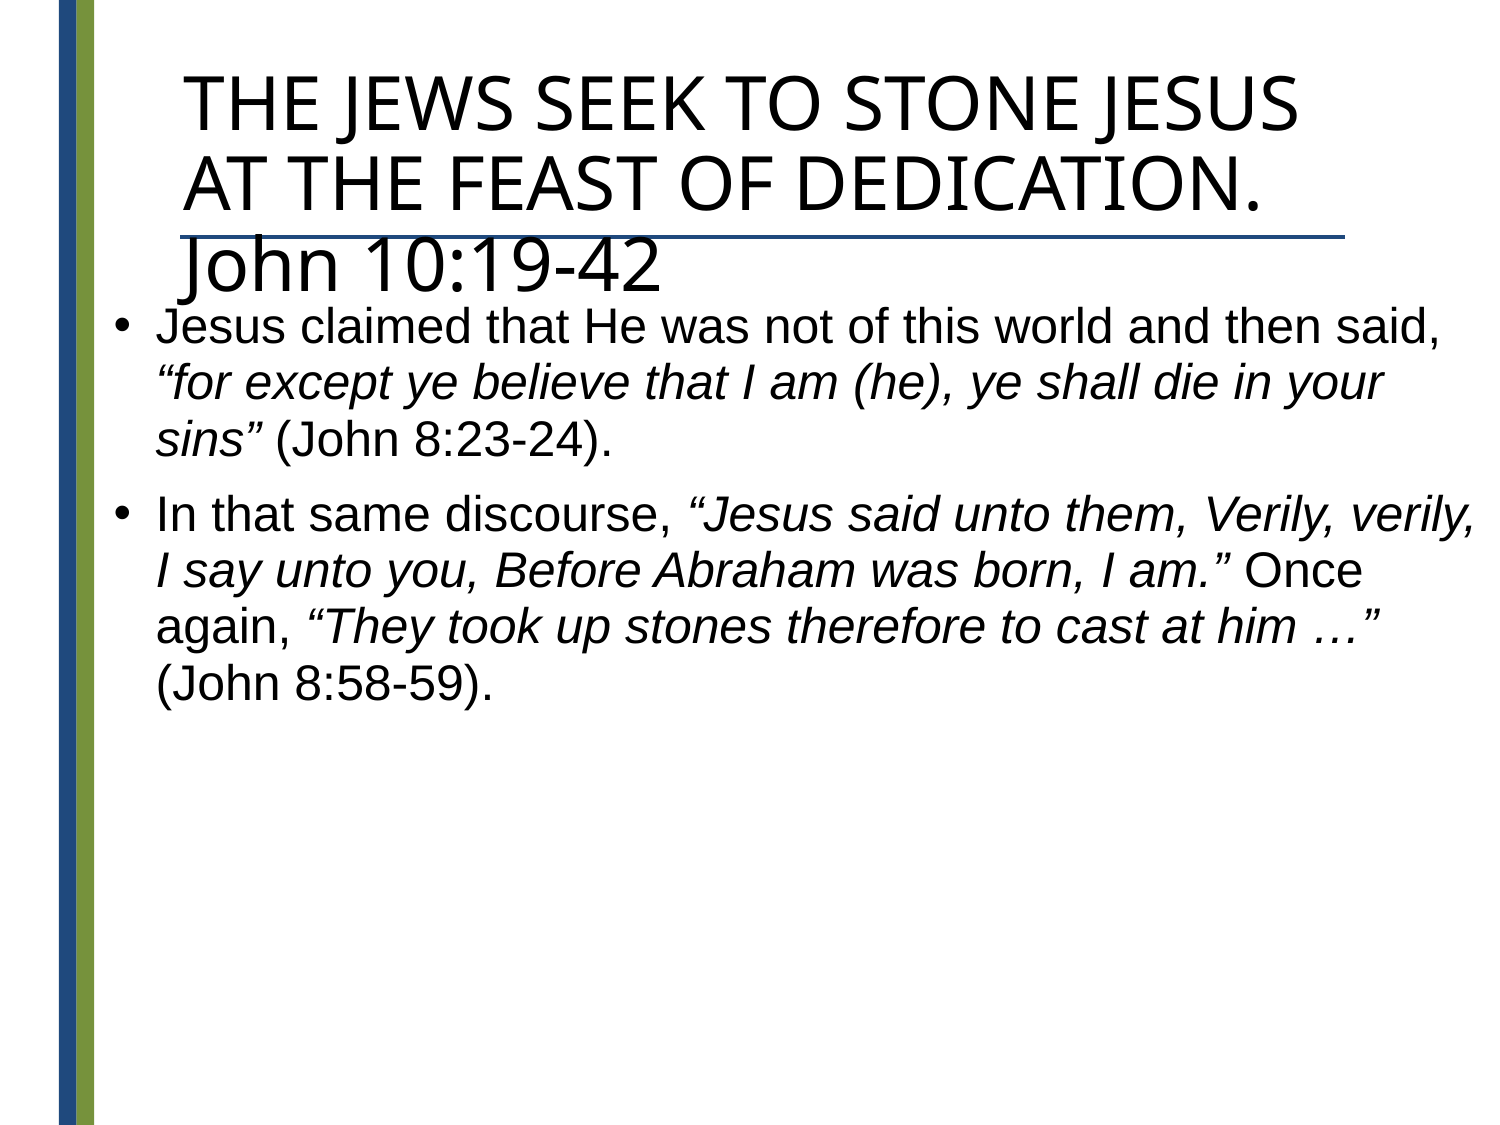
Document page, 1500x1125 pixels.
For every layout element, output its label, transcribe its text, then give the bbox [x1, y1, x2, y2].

list Jesus claimed that He was not of this world and then said, “for except ye believe that I am (he), ye shall die in your sins” (John 8:23-24). In that same discourse, “Jesus said unto them, Verily, verily, I say unto you, Before Abraham was born, I am.” Once again, “They took up stones therefore to cast at him …” (John 8:58-59). [98, 290, 1494, 944]
title THE JEWS SEEK TO STONE JESUS AT THE FEAST OF DEDICATION. John 10:19-42 [168, 59, 1350, 315]
